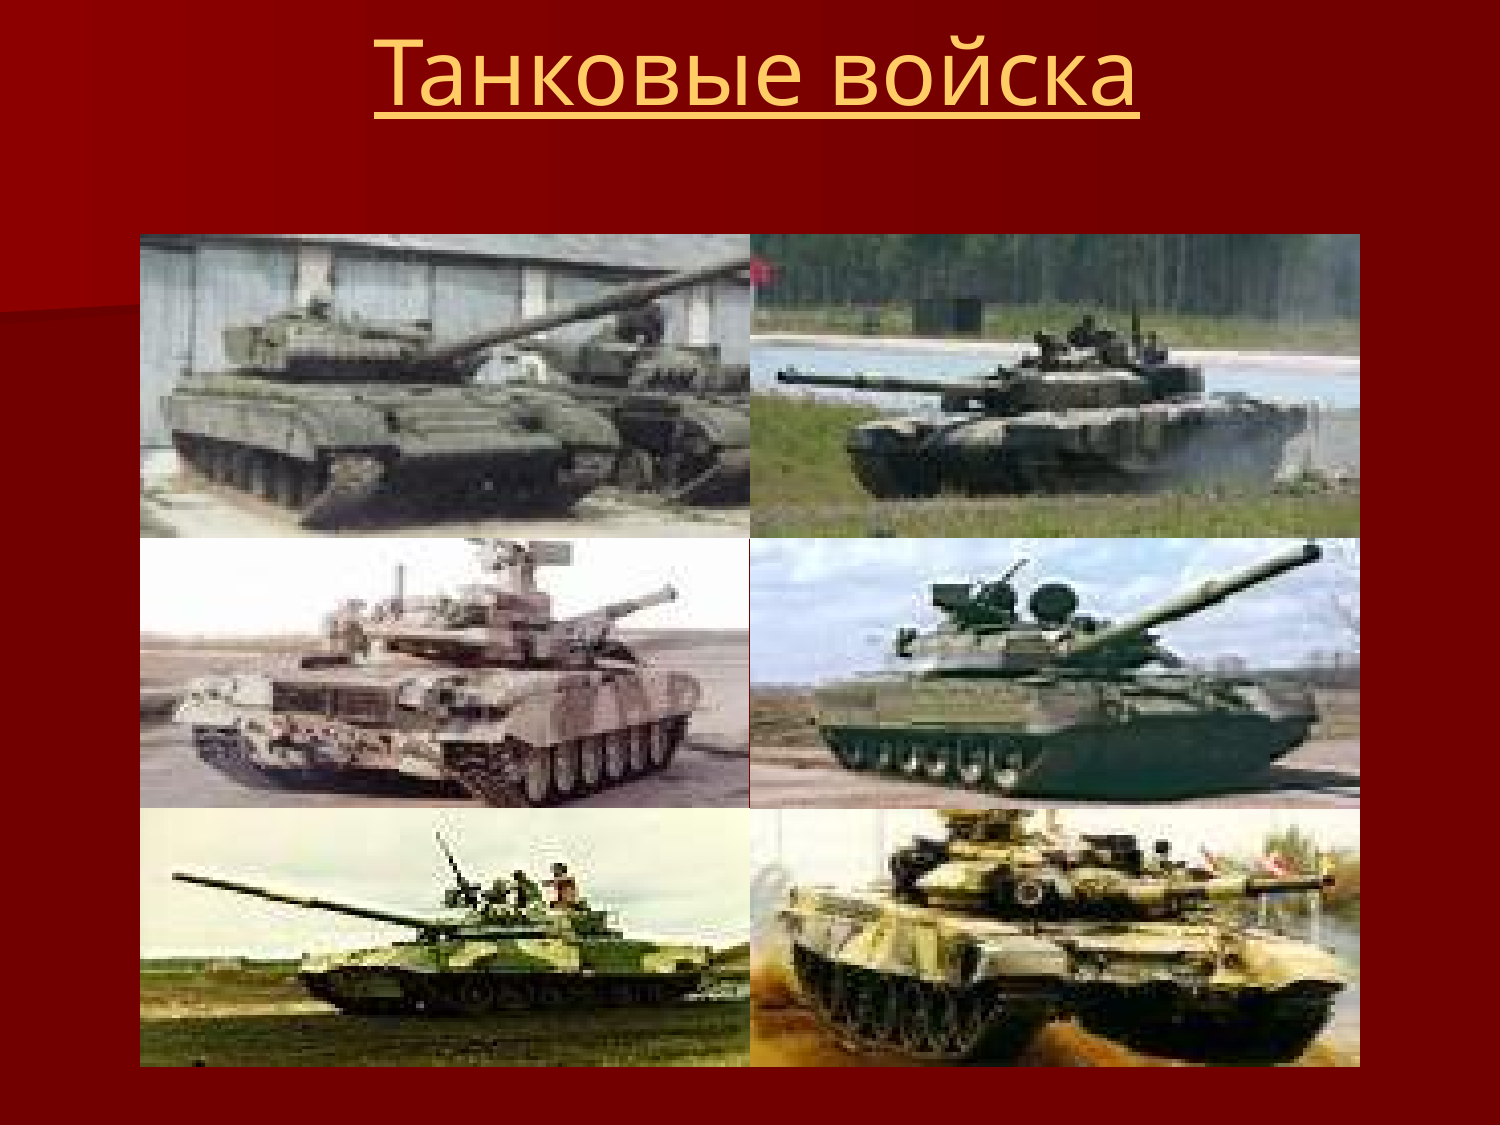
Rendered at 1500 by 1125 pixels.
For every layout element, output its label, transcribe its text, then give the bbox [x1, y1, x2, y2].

picture [140, 234, 1360, 1067]
title Танковые войска [81, 0, 1433, 153]
